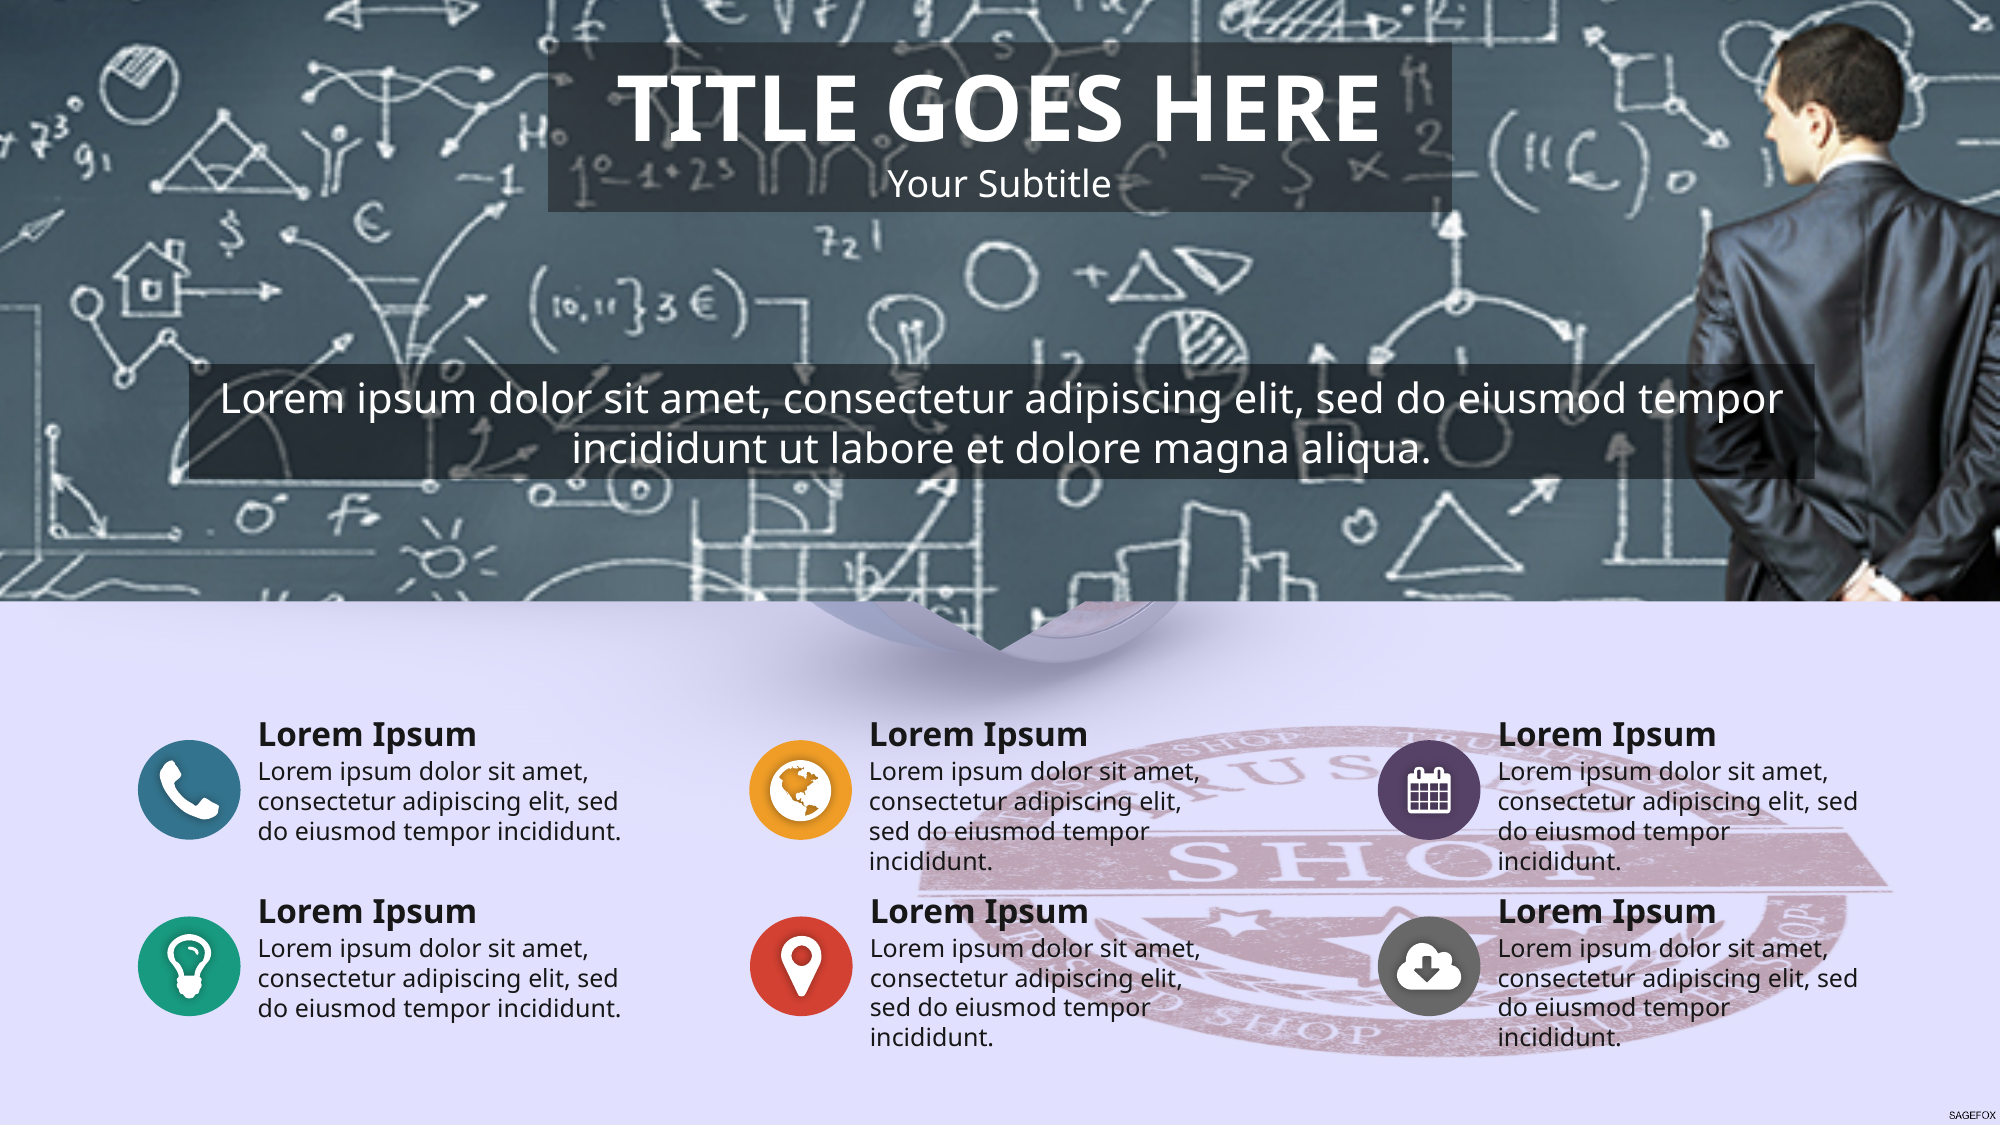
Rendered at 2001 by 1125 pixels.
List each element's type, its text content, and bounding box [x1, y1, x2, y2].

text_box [869, 889, 1230, 1023]
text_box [868, 713, 1230, 847]
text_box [749, 740, 852, 840]
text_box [137, 916, 241, 1017]
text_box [749, 916, 853, 1017]
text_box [1377, 740, 1481, 840]
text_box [1497, 889, 1862, 1023]
text_box 04 [0, 651, 2000, 1125]
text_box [137, 740, 241, 840]
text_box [1377, 916, 1481, 1017]
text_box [257, 713, 630, 847]
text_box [257, 889, 630, 1023]
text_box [1497, 713, 1862, 847]
picture [0, 0, 2001, 1125]
